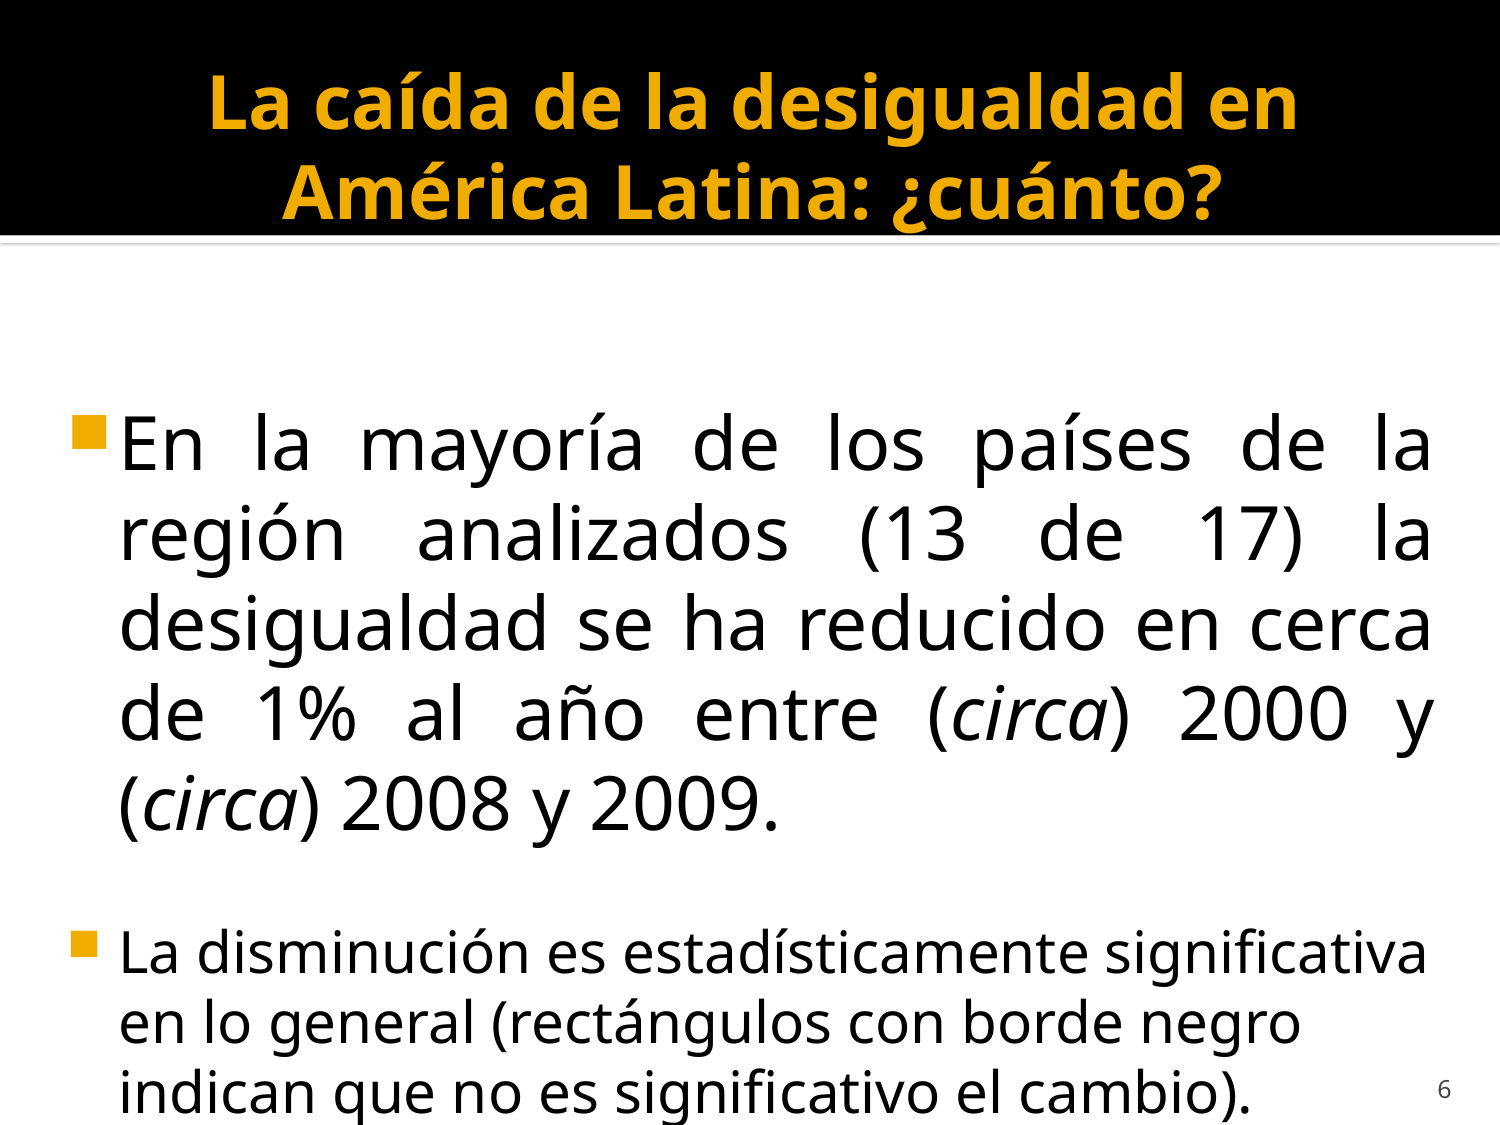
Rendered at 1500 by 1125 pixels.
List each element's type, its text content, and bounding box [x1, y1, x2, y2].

slide_number 6 [1345, 1062, 1467, 1108]
list En la mayoría de los países de la región analizados (13 de 17) la desigualdad se ha reducido en cerca de 1% al año entre (circa) 2000 y (circa) 2008 y 2009. La disminución es estadísticamente significativa en lo general (rectángulos con borde negro indican que no es significativo el cambio). [37, 249, 1450, 1125]
title La caída de la desigualdad en América Latina: ¿cuánto? [75, 45, 1425, 244]
